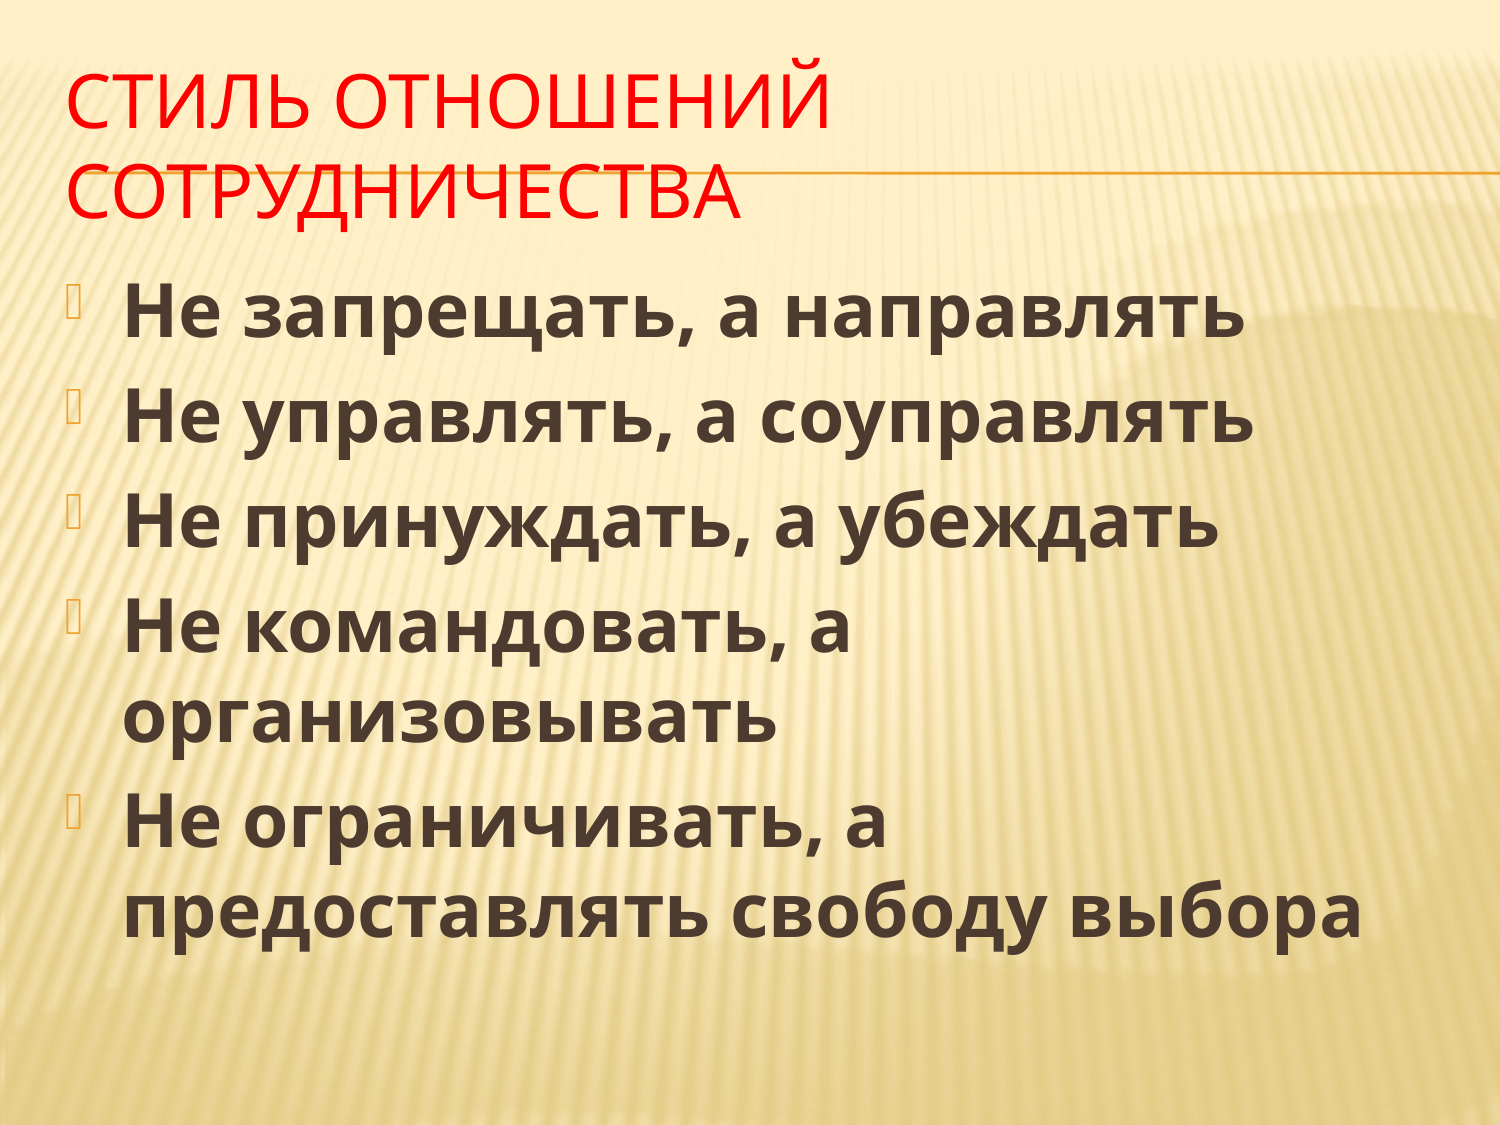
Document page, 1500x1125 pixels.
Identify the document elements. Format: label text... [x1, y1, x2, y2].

title Стиль отношений сотрудничества [50, 75, 1475, 213]
list Не запрещать, а направлять Не управлять, а соуправлять Не принуждать, а убеждать Не командовать, а организовывать Не ограничивать, а предоставлять свободу выбора [50, 254, 1475, 998]
